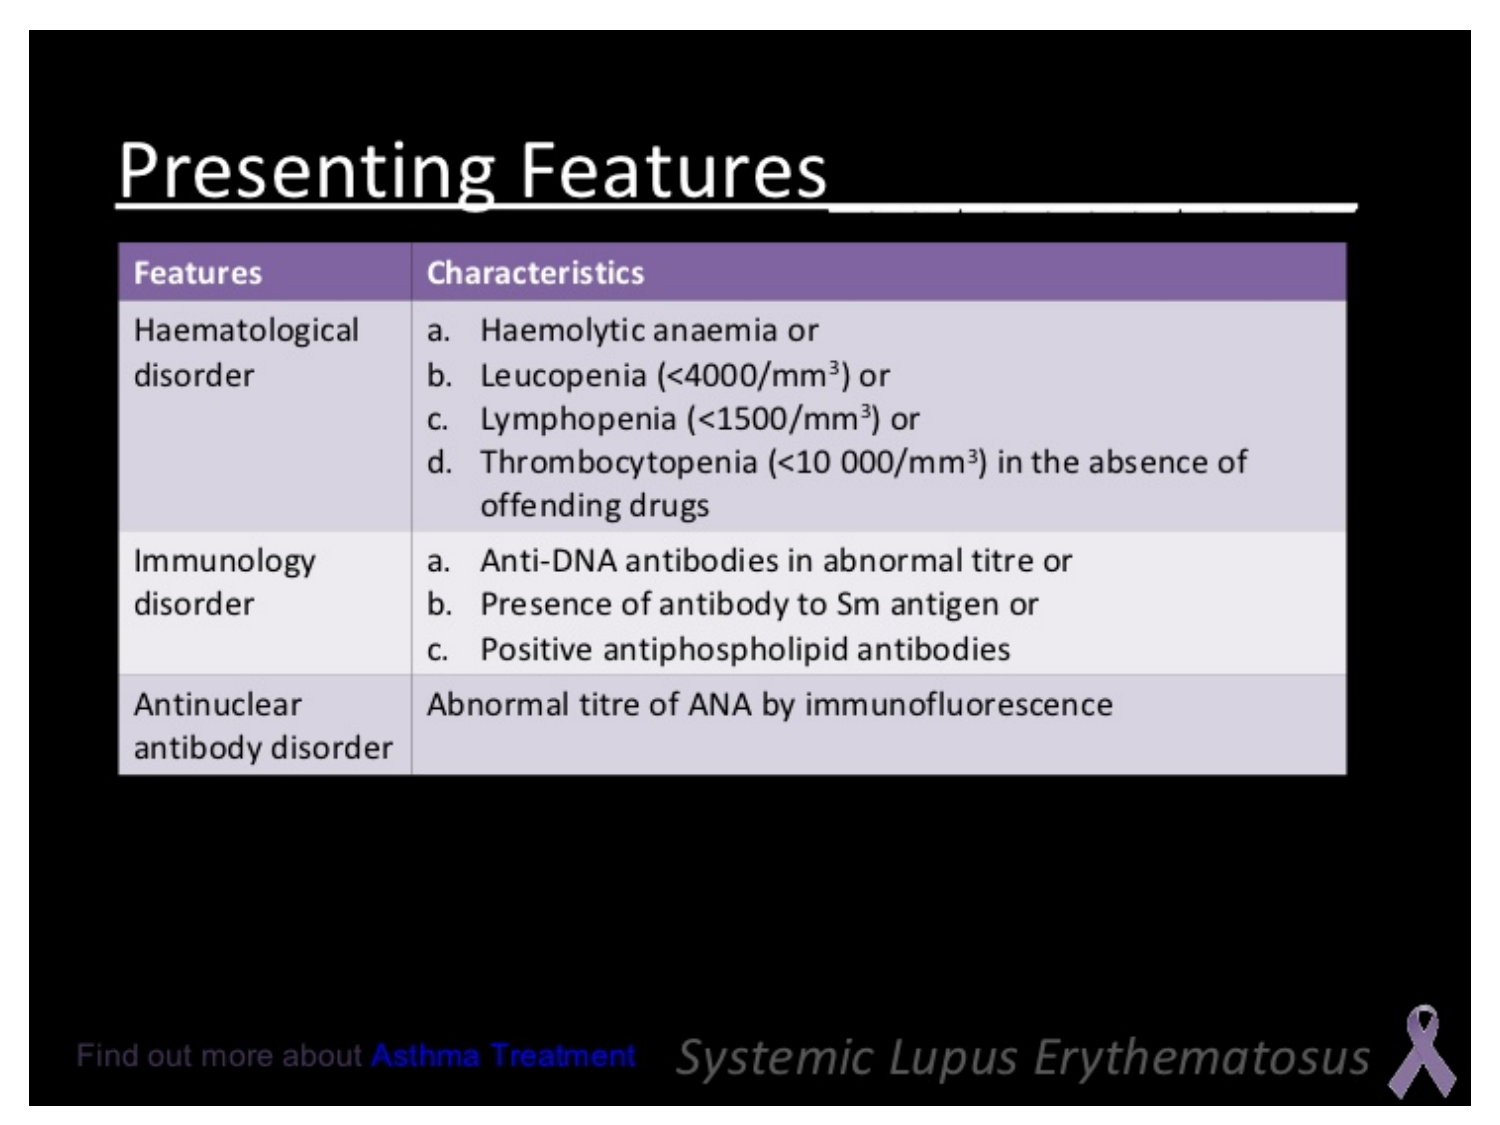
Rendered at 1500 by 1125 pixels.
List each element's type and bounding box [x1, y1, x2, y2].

list [29, 30, 1471, 1107]
